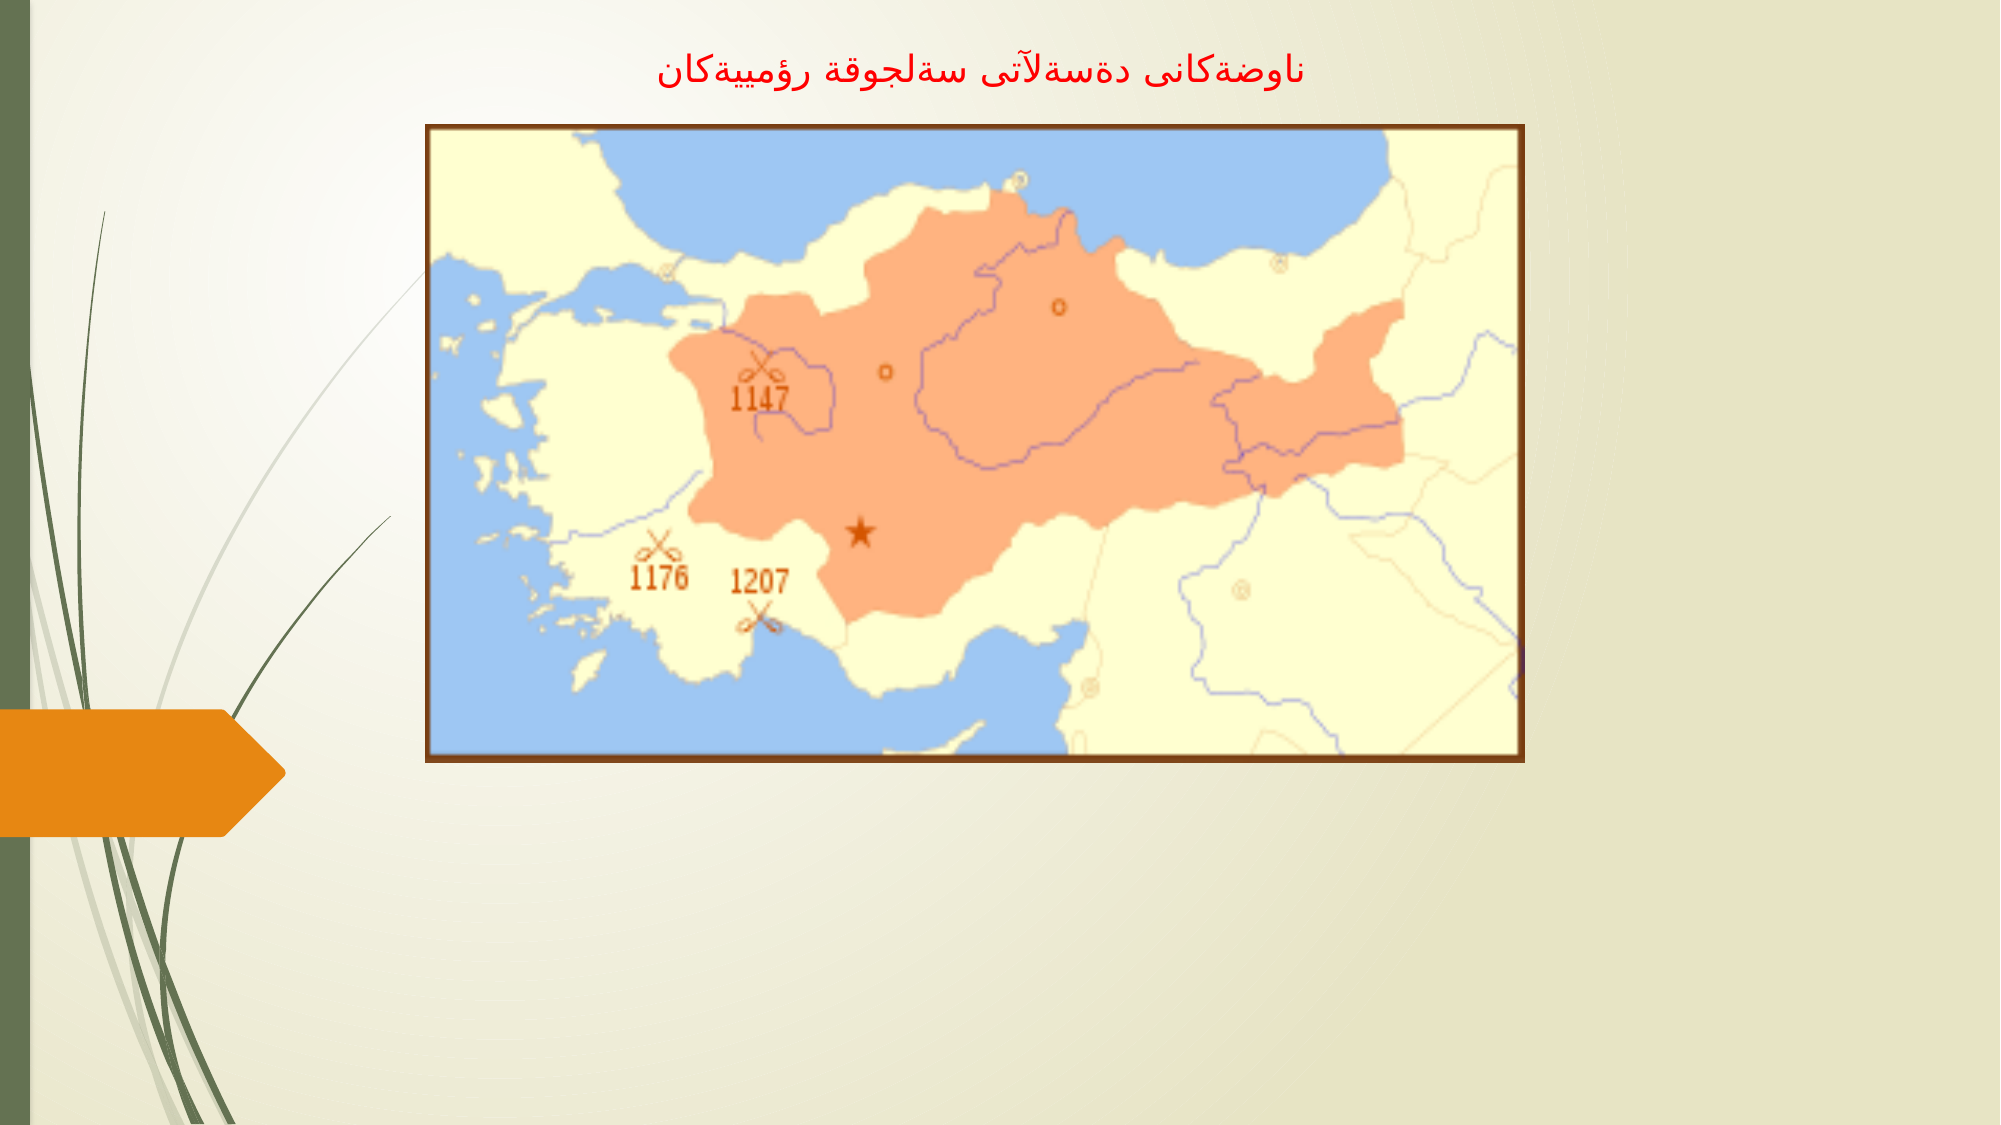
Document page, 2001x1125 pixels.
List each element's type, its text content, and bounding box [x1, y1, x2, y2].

picture [424, 124, 1526, 763]
subtitle ناوضةكانى دةسةلآتى سةلجوقة رؤمييةكان [337, 37, 1625, 113]
